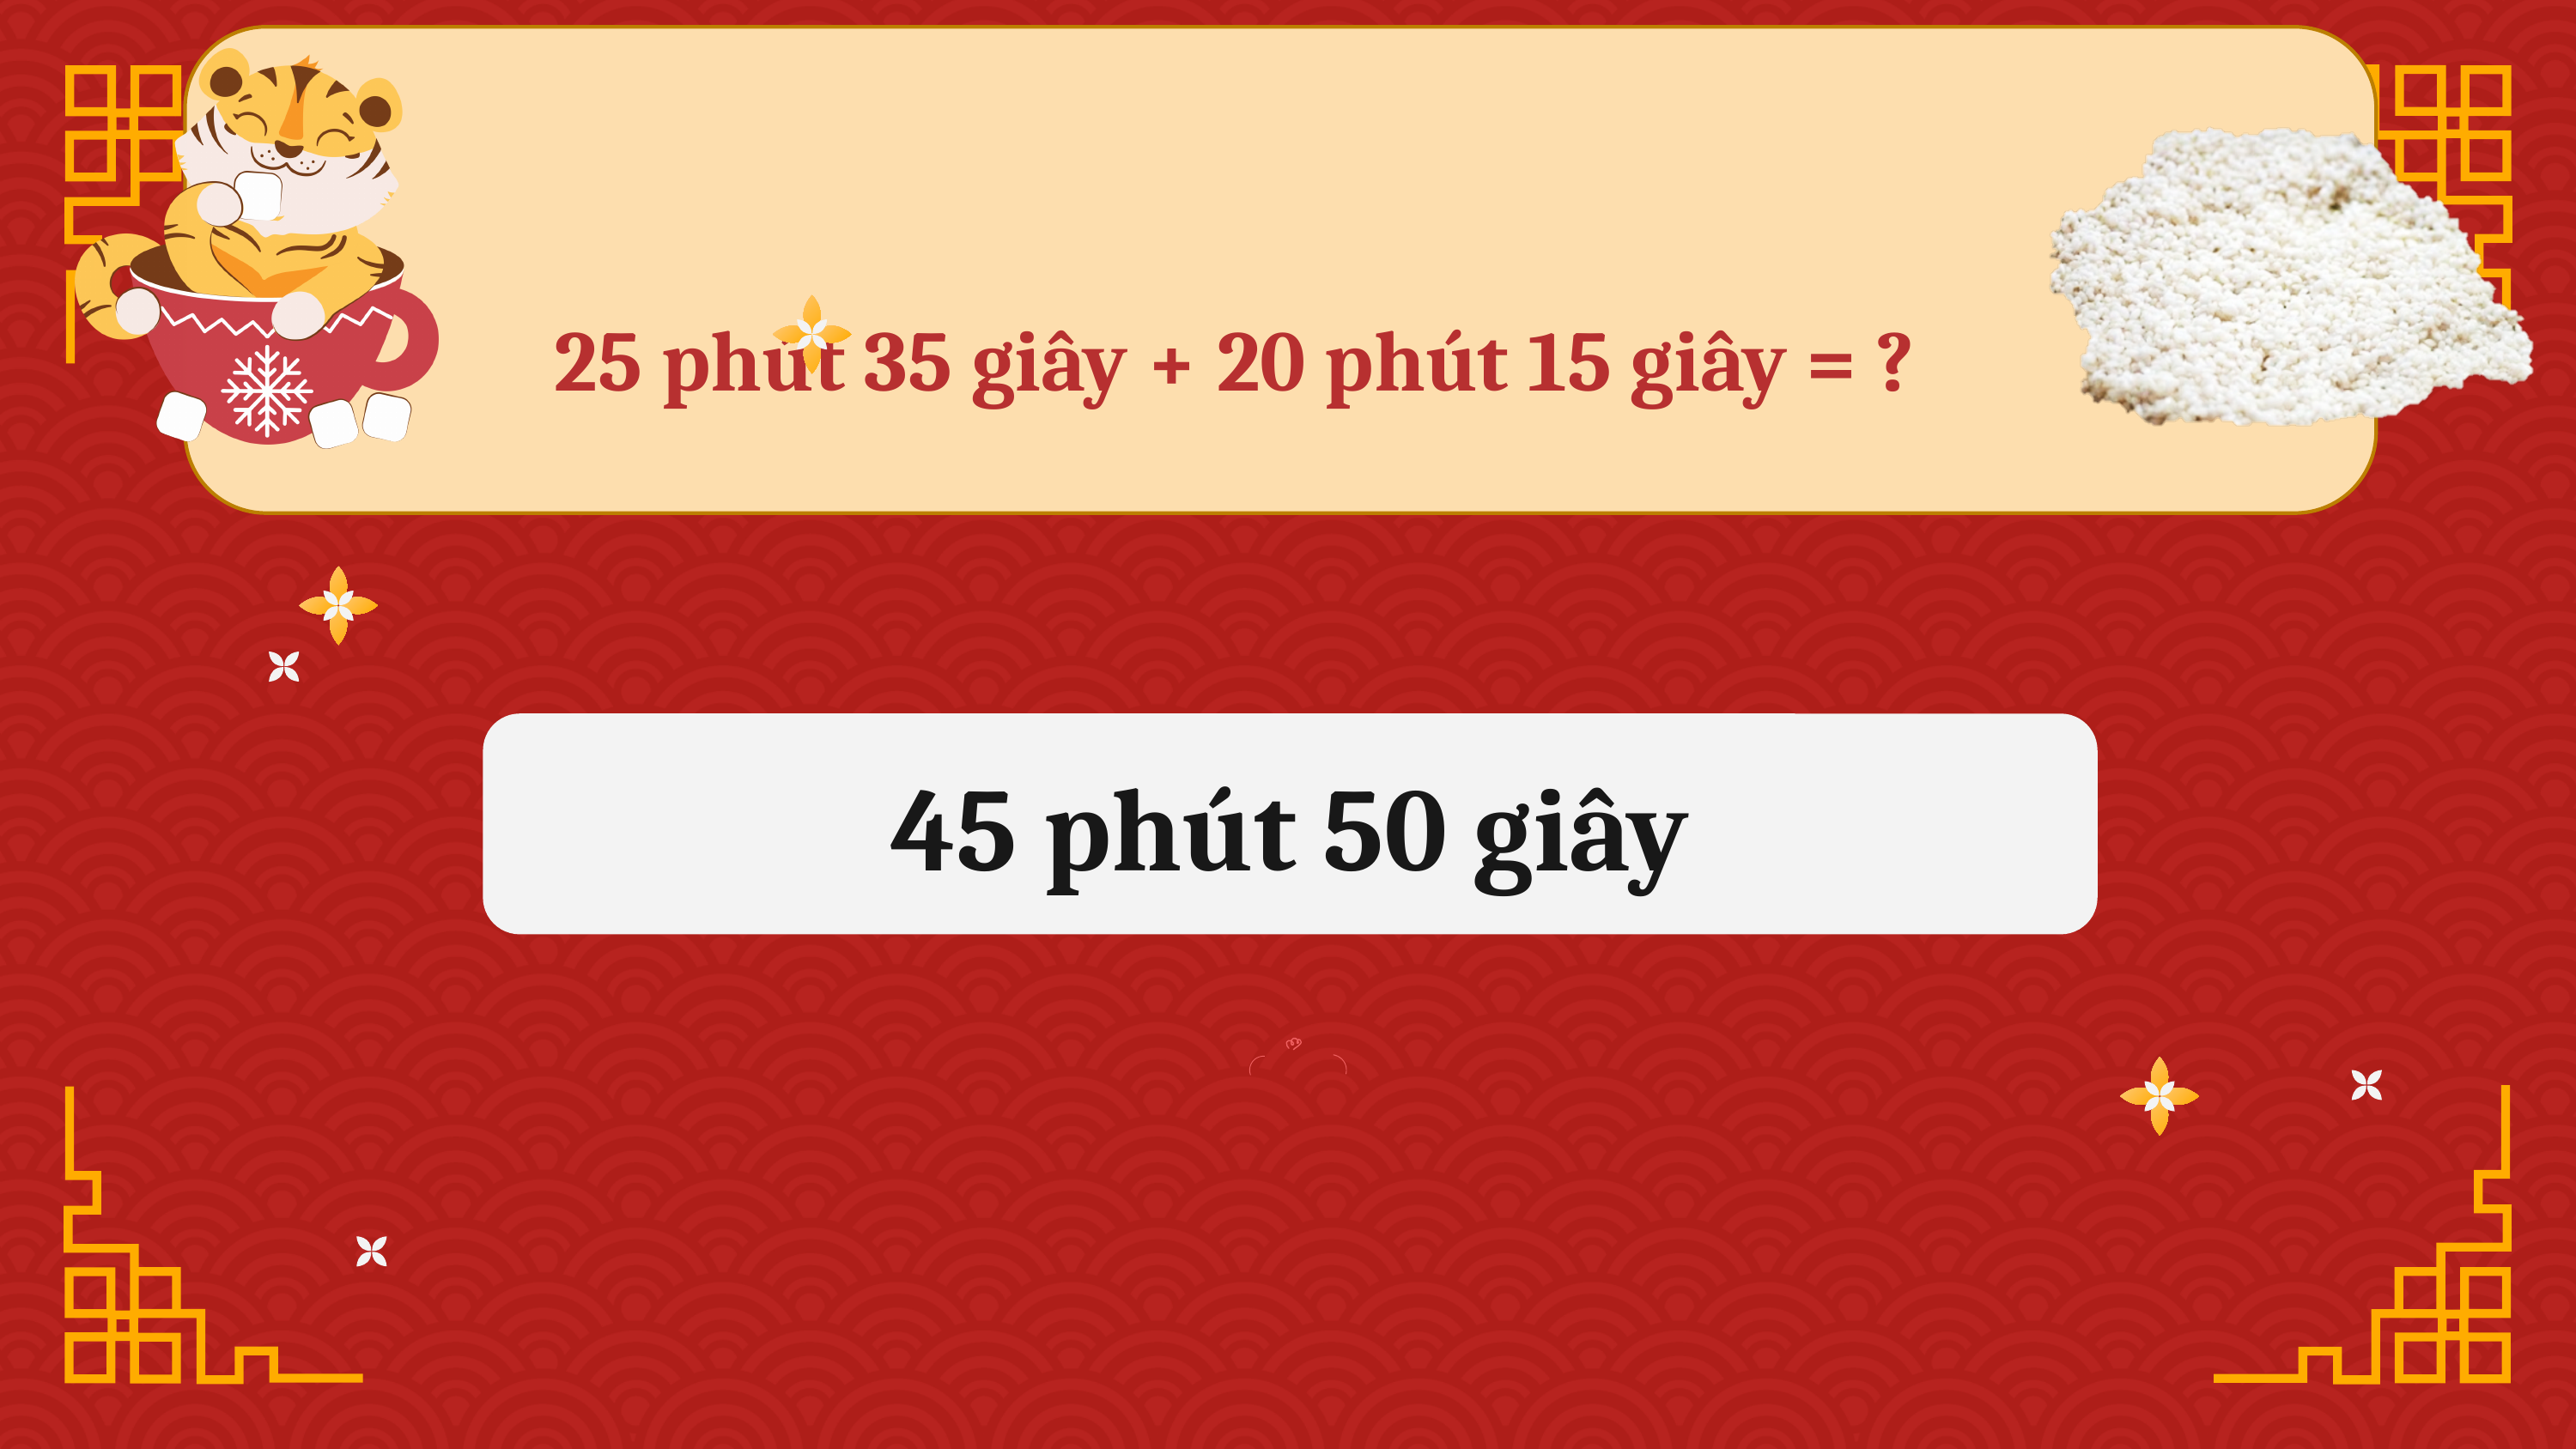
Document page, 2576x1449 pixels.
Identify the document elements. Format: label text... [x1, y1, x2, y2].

text_box [186, 25, 2376, 515]
text_box 45 phút 50 giây [481, 712, 2099, 937]
picture [0, 0, 2576, 1449]
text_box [772, 294, 852, 374]
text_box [299, 566, 379, 646]
text_box [1285, 1037, 1303, 1051]
title 25 phút 35 giây + 20 phút 15 giây = ? [461, 70, 2009, 434]
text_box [2120, 1056, 2200, 1136]
